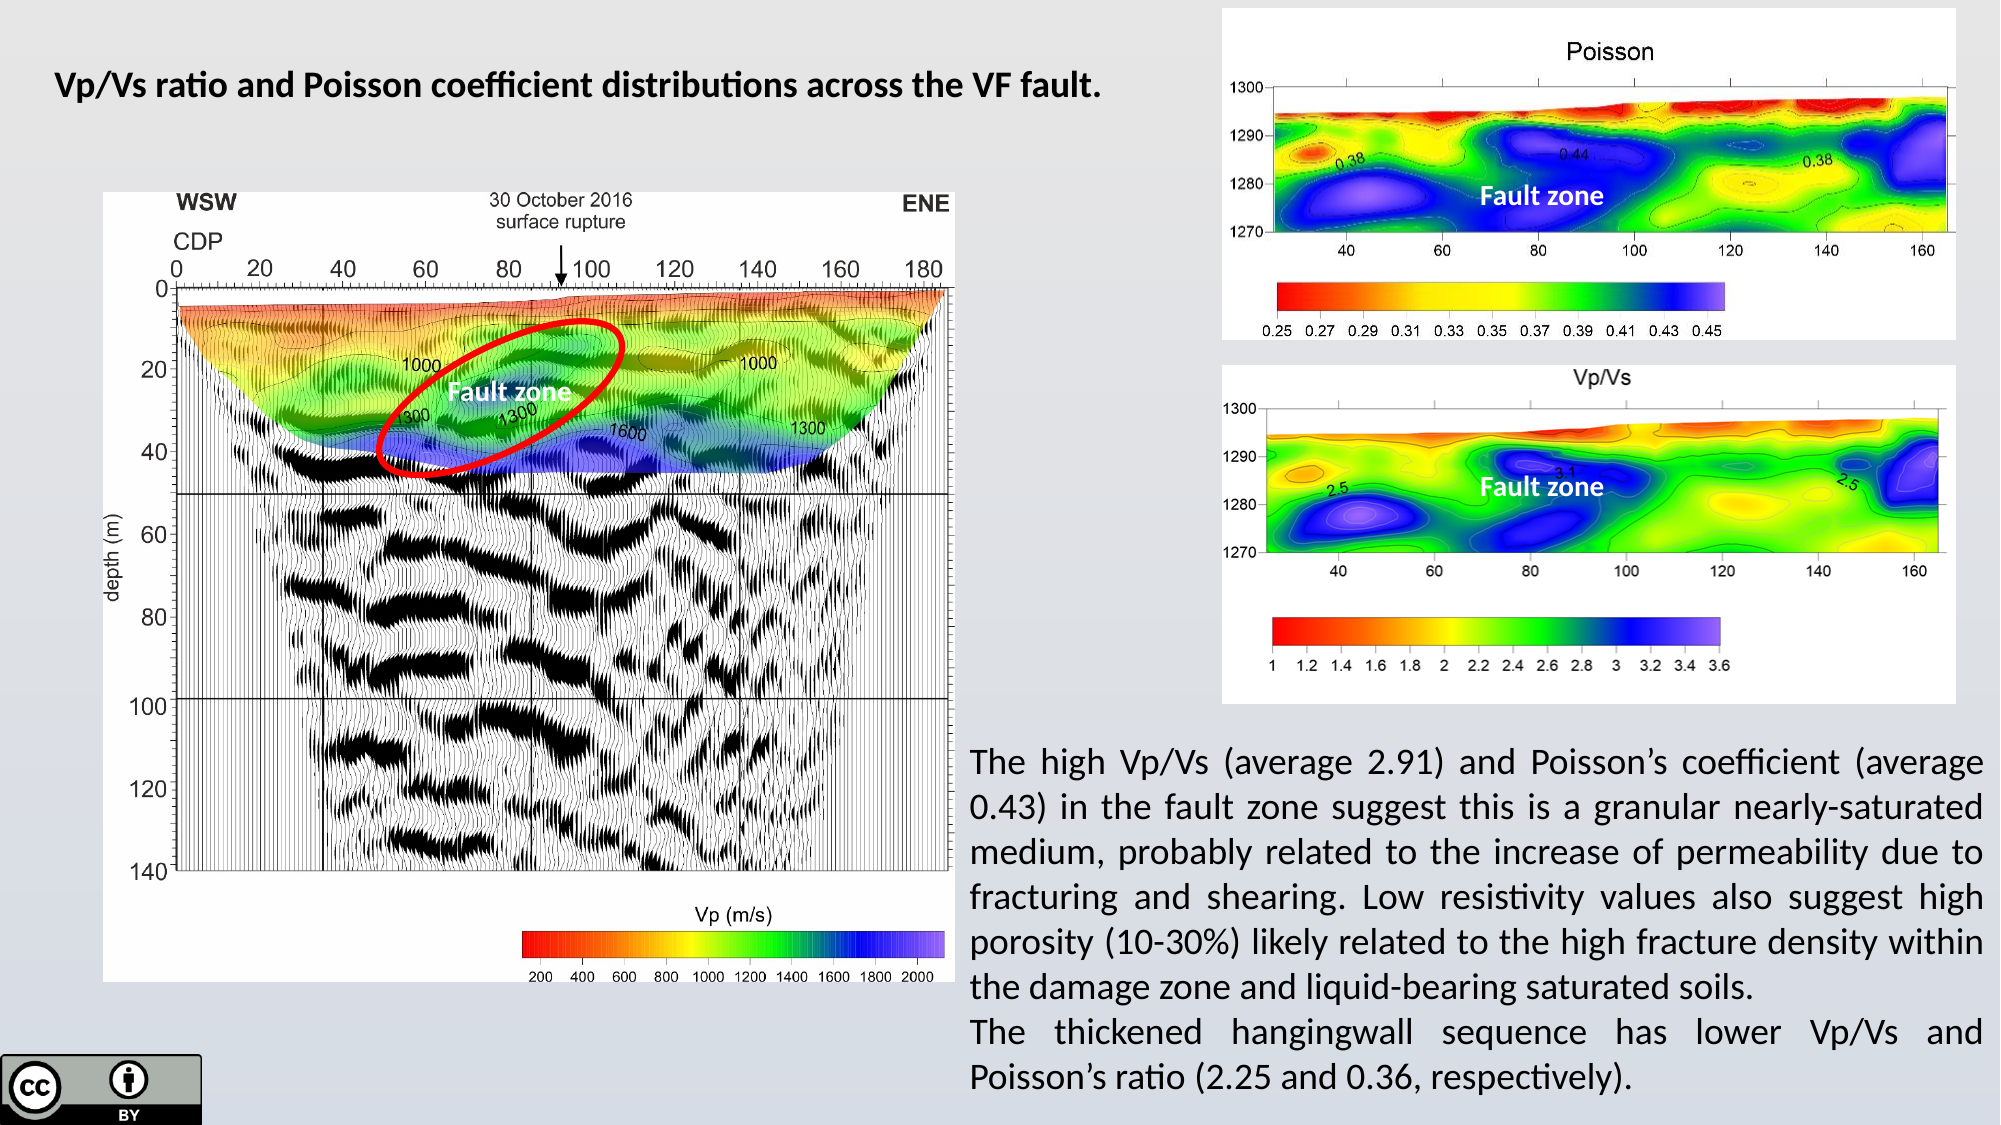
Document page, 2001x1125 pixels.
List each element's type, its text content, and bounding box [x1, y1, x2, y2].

text_box The high Vp/Vs (average 2.91) and Poisson’s coefficient (average 0.43) in the fault zone suggest this is a granular nearly-saturated medium, probably related to the increase of permeability due to fracturing and shearing. Low resistivity values also suggest high porosity (10-30%) likely related to the high fracture density within the damage zone and liquid-bearing saturated soils. The thickened hangingwall sequence has lower Vp/Vs and Poisson’s ratio (2.25 and 0.36, respectively). [954, 729, 2000, 1105]
picture [1222, 365, 1956, 704]
text_box Vp/Vs ratio and Poisson coefficient distributions across the VF fault. [39, 52, 1131, 113]
picture [1221, 8, 1956, 340]
picture [103, 192, 955, 982]
picture [0, 1054, 202, 1125]
